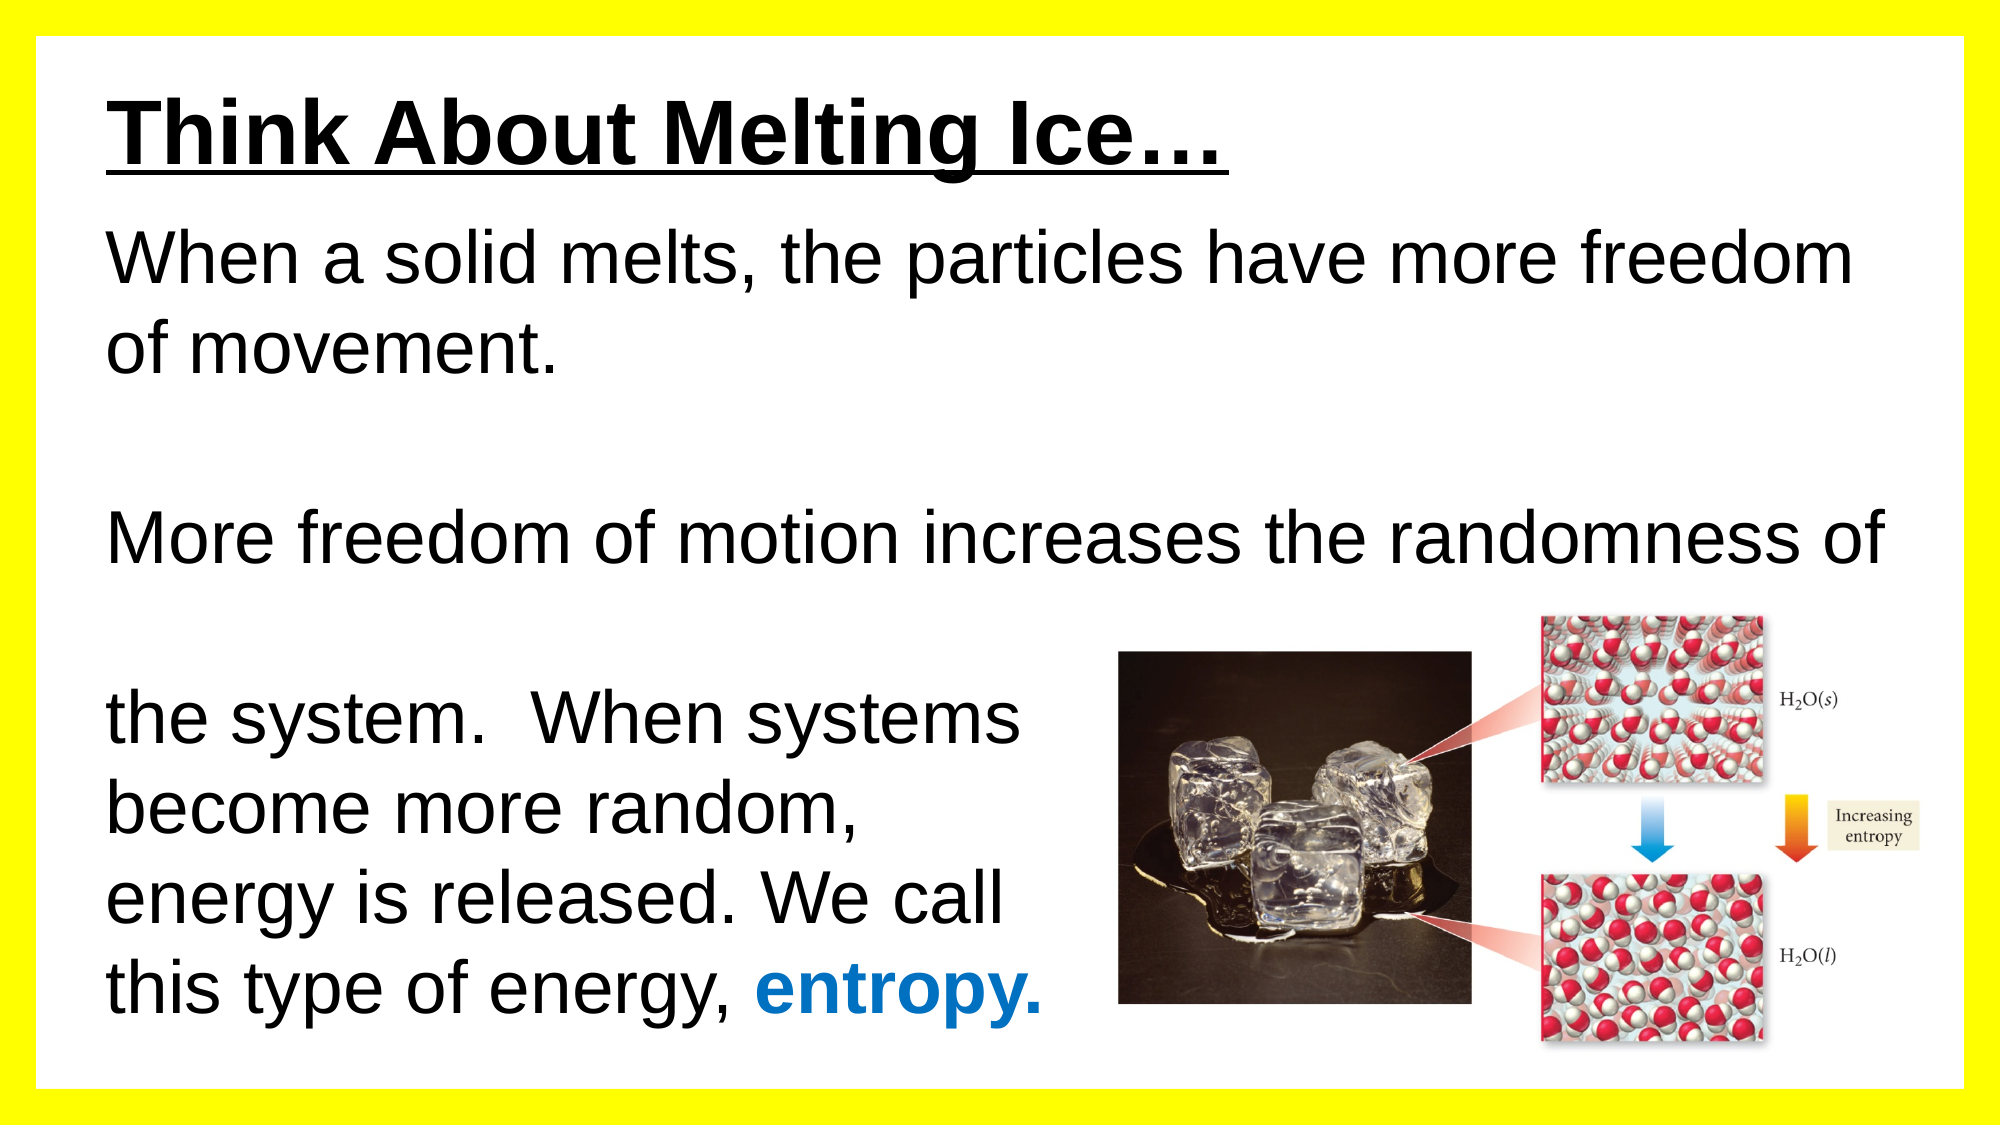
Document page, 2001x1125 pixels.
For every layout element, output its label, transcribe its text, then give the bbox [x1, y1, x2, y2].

picture [1112, 601, 1926, 1056]
text_box When a solid melts, the particles have more freedom of movement. More freedom of motion increases the randomness of the system. When systems become more random, energy is released. We call this type of energy, entropy. [91, 201, 1909, 1087]
title Think About Melting Ice… [90, 38, 1863, 223]
text_box [0, 0, 2000, 1125]
